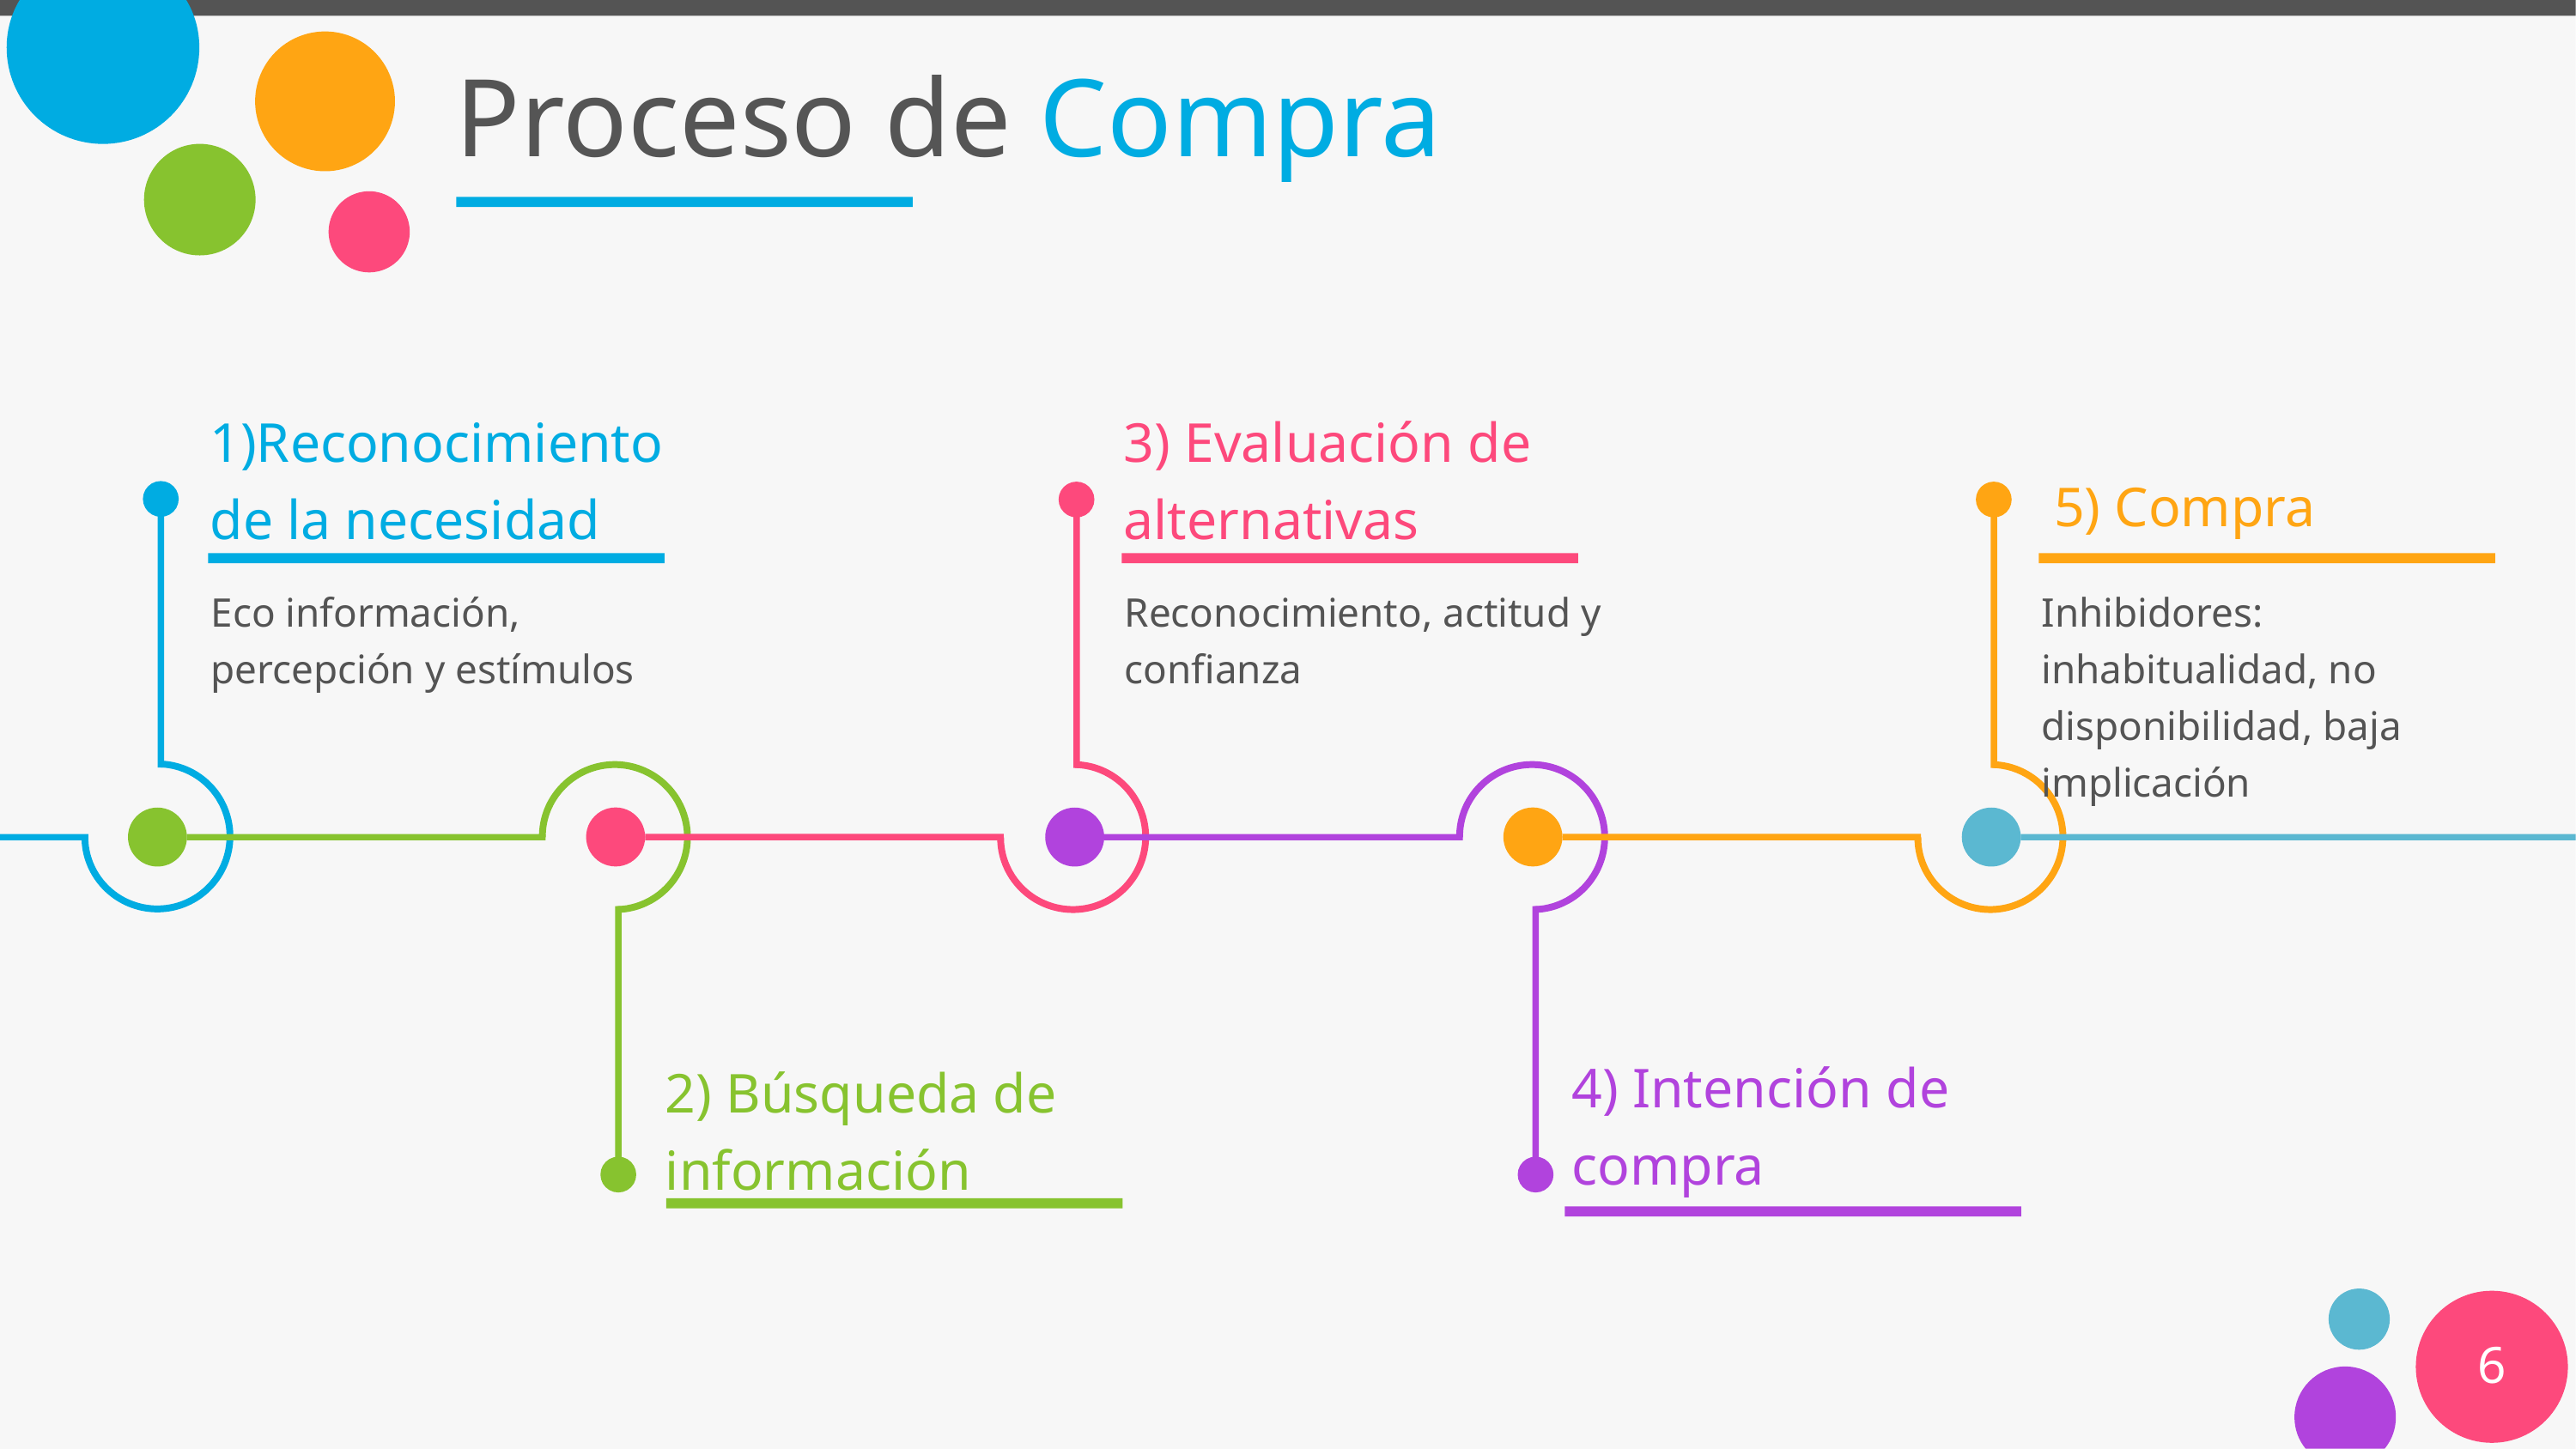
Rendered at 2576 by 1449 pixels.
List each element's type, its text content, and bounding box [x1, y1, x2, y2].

list 2) Búsqueda de información [642, 1056, 1161, 1213]
list Inhibidores: inhabitualidad, no disponibilidad, baja implicación [2018, 567, 2568, 741]
slide_number 6 [2415, 1328, 2568, 1406]
list 4) Intención de compra [1548, 1056, 2067, 1208]
list Reconocimiento, actitud y confianza [1101, 567, 1651, 741]
list Eco información, percepción y estímulos [187, 567, 707, 741]
list 5) Compra [2031, 447, 2549, 549]
list 3) Evaluación de alternativas [1100, 413, 1619, 562]
list 1)Reconocimiento de la necesidad [186, 413, 706, 562]
title Proceso de Compra [433, 29, 2454, 199]
